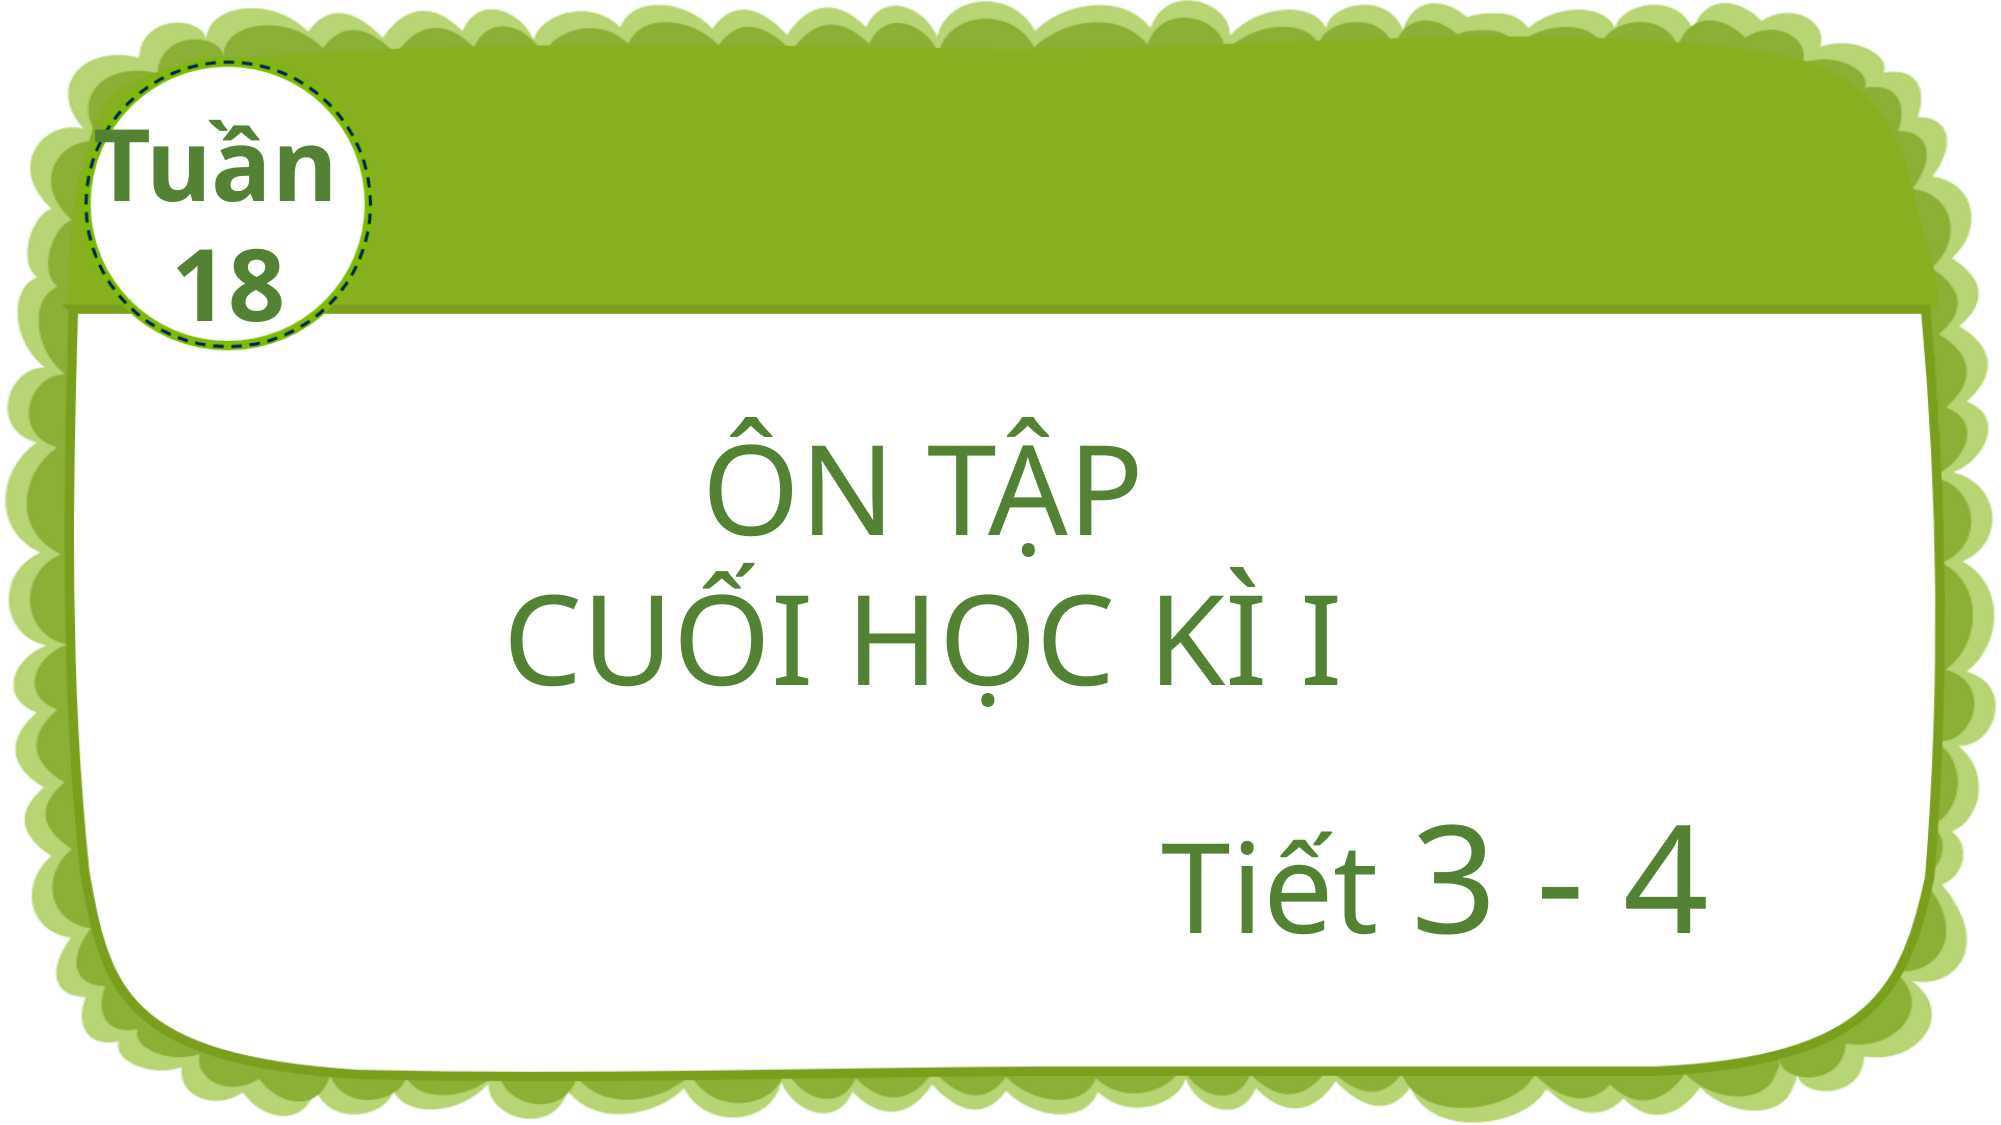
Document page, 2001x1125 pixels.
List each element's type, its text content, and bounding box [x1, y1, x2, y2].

text_box Tuần 18 [77, 94, 380, 349]
text_box ÔN TẬP CUỐI HỌC KÌ I [411, 403, 1436, 719]
picture [0, 0, 2001, 1125]
text_box Tiết 3 - 4 [1079, 775, 1792, 971]
